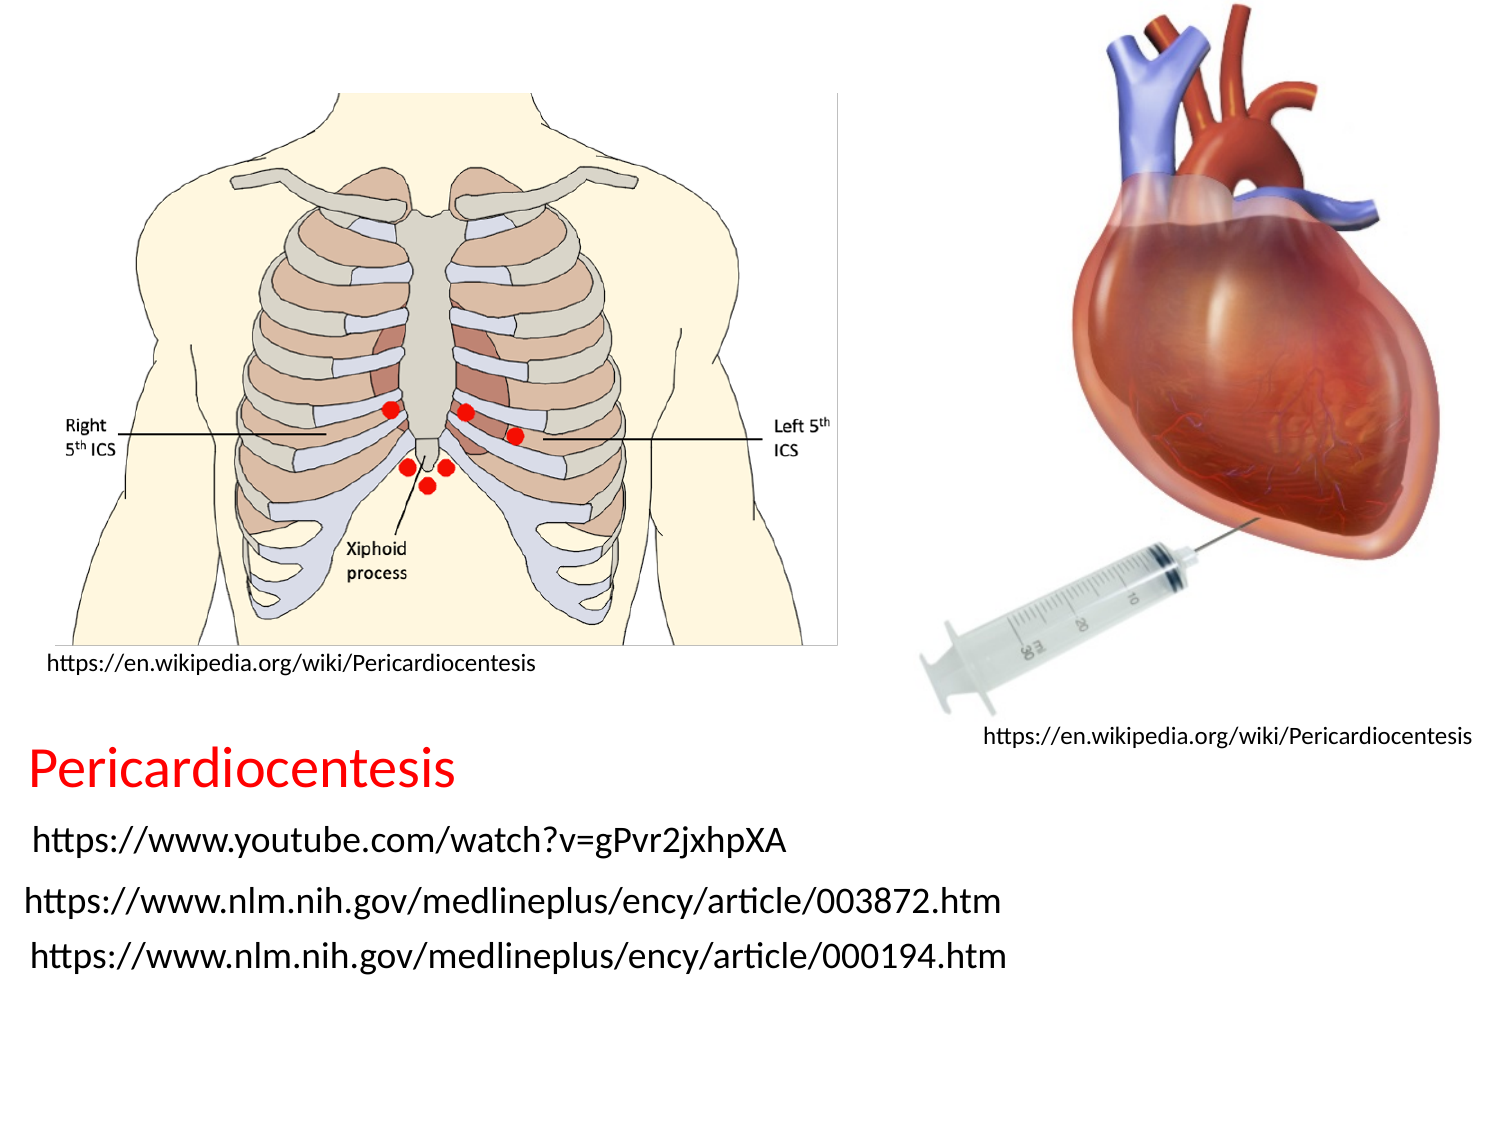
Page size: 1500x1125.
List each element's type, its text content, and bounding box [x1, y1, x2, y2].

text_box https://en.wikipedia.org/wiki/Pericardiocentesis [31, 638, 564, 684]
text_box Pericardiocentesis [13, 722, 472, 807]
picture [913, 0, 1446, 723]
text_box https://en.wikipedia.org/wiki/Pericardiocentesis [968, 711, 1500, 757]
text_box https://www.nlm.nih.gov/medlineplus/ency/article/003872.htm [9, 868, 1039, 929]
text_box https://www.youtube.com/watch?v=gPvr2jxhpXA [17, 808, 823, 868]
picture [54, 93, 838, 646]
text_box https://www.nlm.nih.gov/medlineplus/ency/article/000194.htm [15, 924, 1067, 984]
